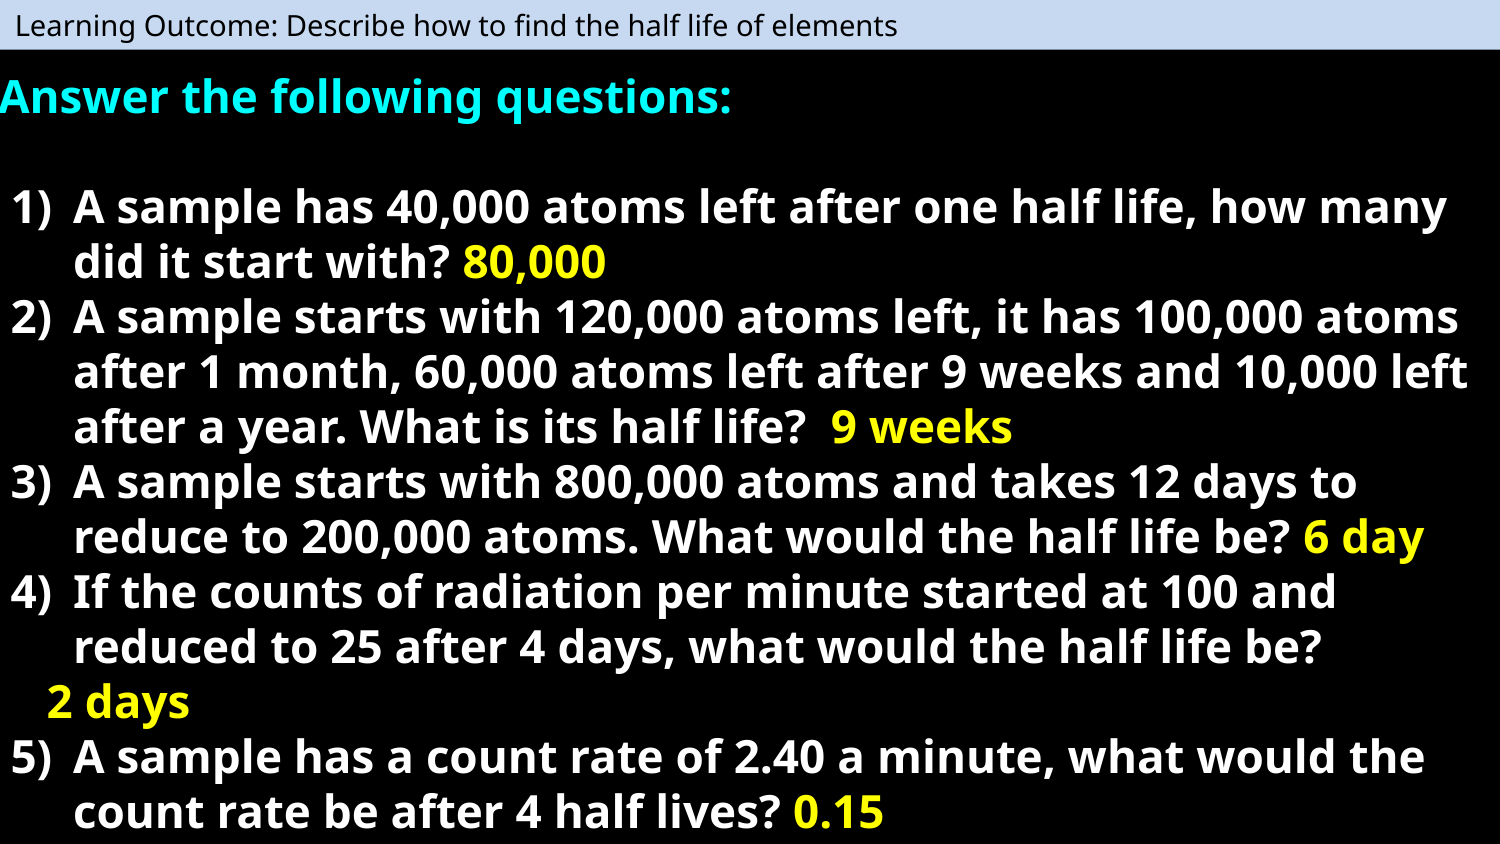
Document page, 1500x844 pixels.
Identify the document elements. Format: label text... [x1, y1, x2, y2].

text_box Learning Outcome: Describe how to find the half life of elements [0, 0, 1500, 50]
text_box + [726, 413, 800, 448]
text_box Answer the following questions: A sample has 40,000 atoms left after one half life, how many did it start with? 80,000 A sample starts with 120,000 atoms left, it has 100,000 atoms after 1 month, 60,000 atoms left after 9 weeks and 10,000 left after a year. What is its half life? 9 weeks A sample starts with 800,000 atoms and takes 12 days to reduce to 200,000 atoms. What would the half life be? 6 day If the counts of radiation per minute started at 100 and reduced to 25 after 4 days, what would the half life be? 2 days A sample has a count rate of 2.40 a minute, what would the count rate be after 4 half lives? 0.15 [0, 60, 1500, 172]
